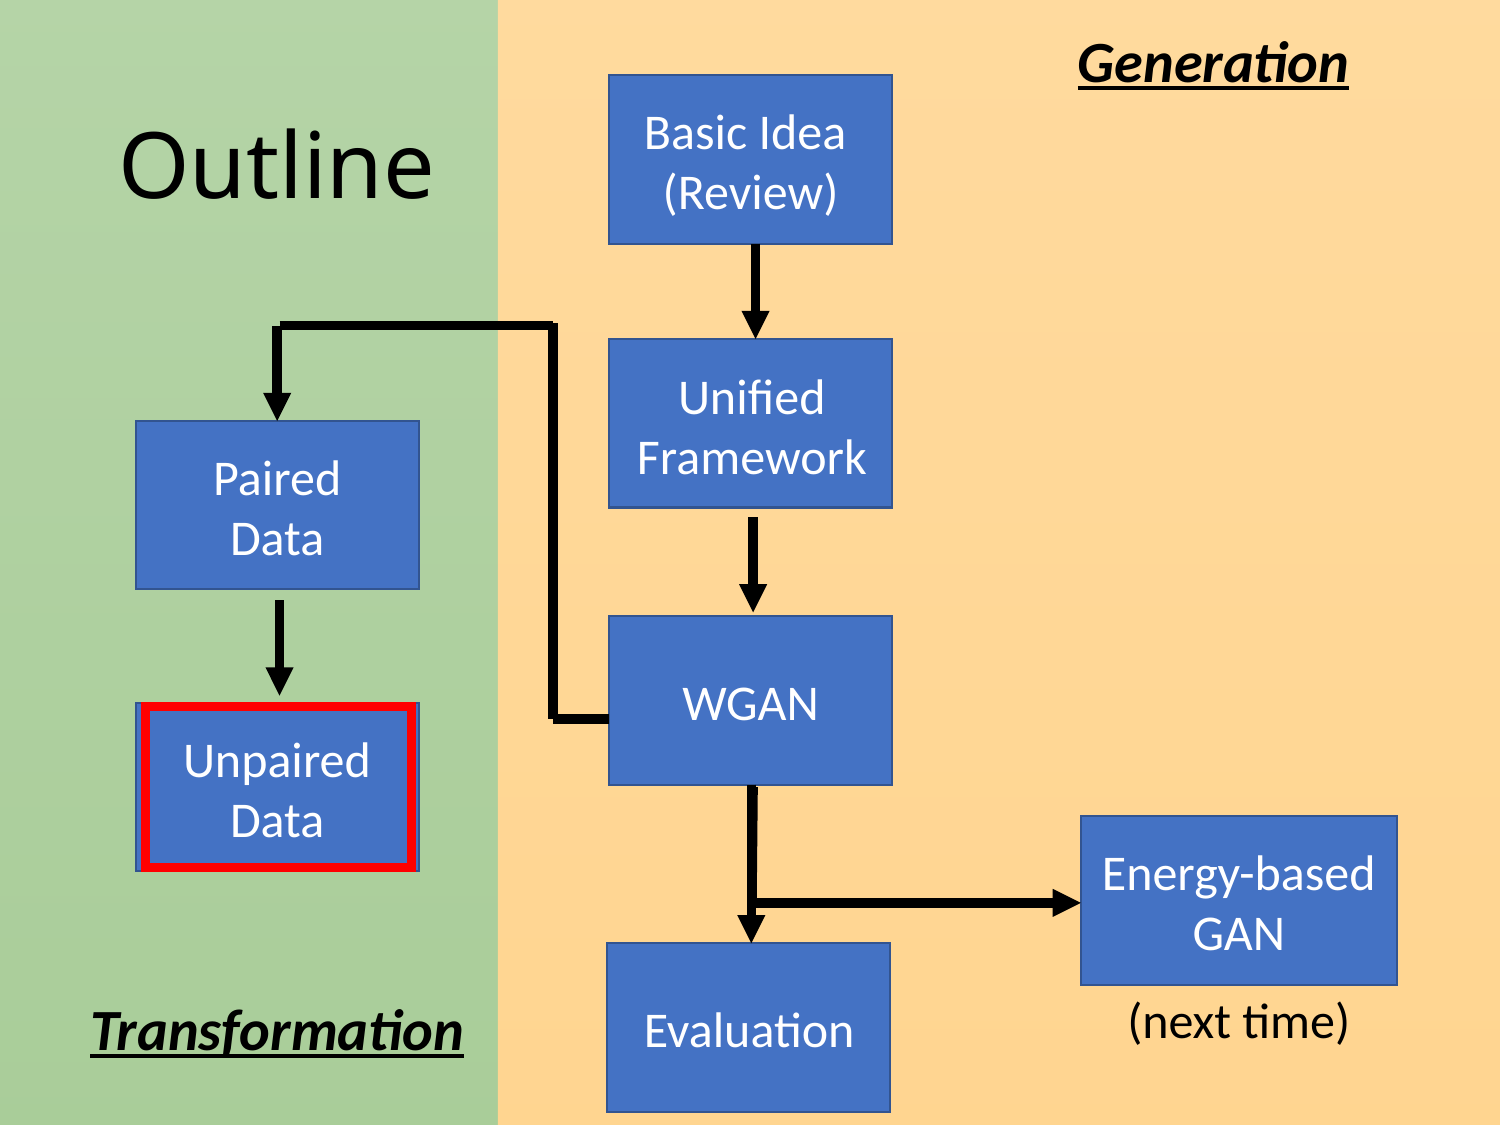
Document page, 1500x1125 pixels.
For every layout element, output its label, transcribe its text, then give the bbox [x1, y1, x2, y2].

text_box [144, 705, 413, 869]
text_box Transformation [58, 984, 496, 1070]
text_box Energy-based GAN [1080, 815, 1398, 980]
text_box Paired Data [135, 420, 420, 590]
title Outline [103, 59, 1397, 278]
text_box WGAN [608, 615, 893, 786]
text_box (next time) [1050, 980, 1427, 1056]
text_box Unpaired Data [135, 702, 420, 872]
text_box Generation [1063, 17, 1383, 102]
text_box Evaluation [606, 942, 891, 1113]
text_box Basic Idea (Review) [608, 74, 893, 245]
text_box [608, 338, 893, 509]
text_box Unified Framework [609, 357, 895, 493]
text_box [0, 0, 497, 1125]
text_box [497, 0, 1500, 1125]
